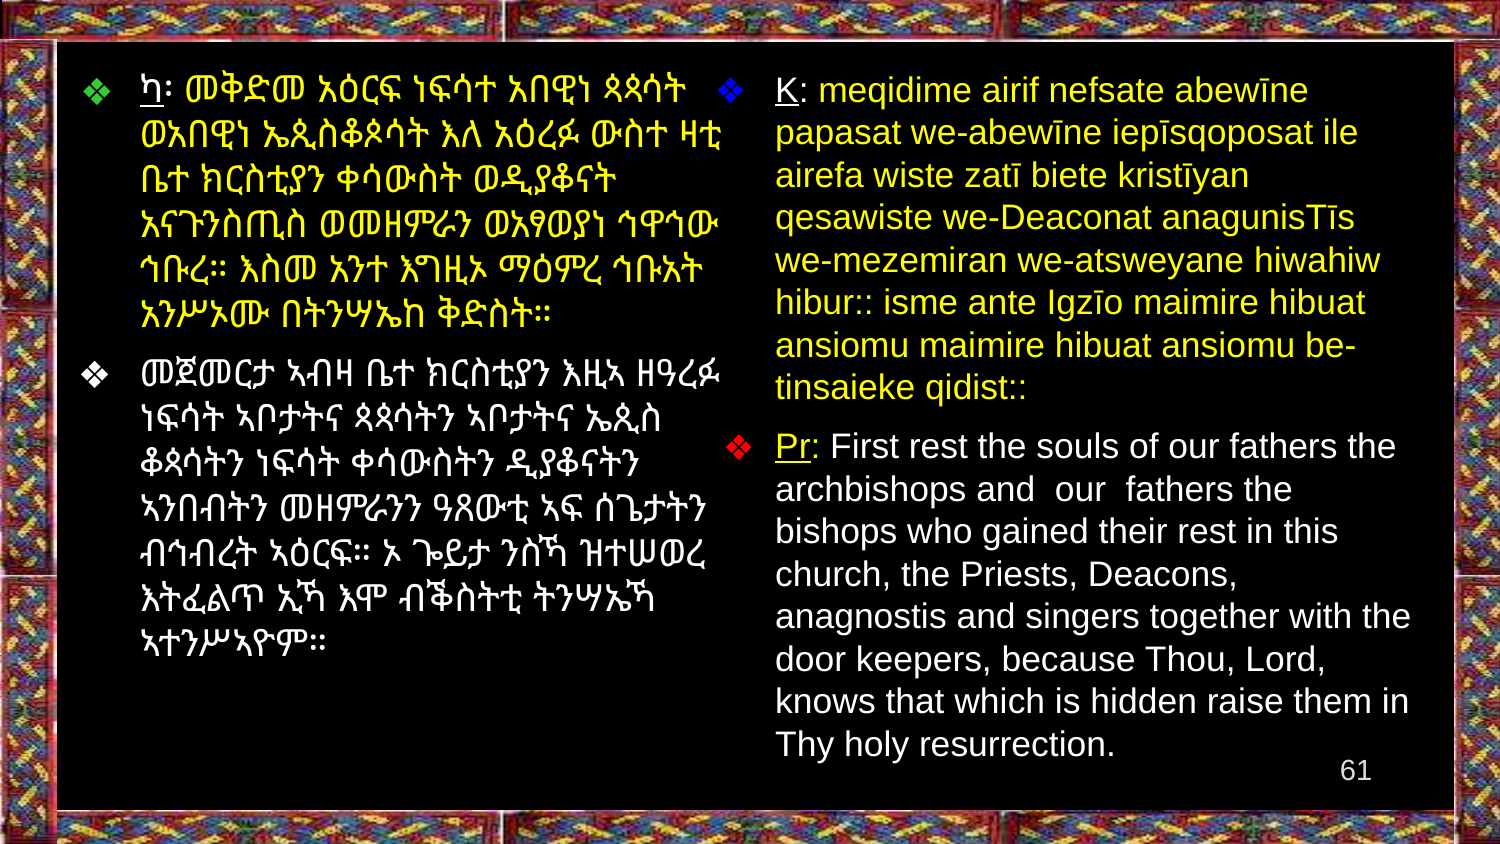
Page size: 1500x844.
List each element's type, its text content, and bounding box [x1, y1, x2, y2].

picture [0, 0, 1500, 844]
list ካ፡ መቅድመ አዕርፍ ነፍሳተ አበዊነ ጳጳሳት ወአበዊነ ኤጲስቆጶሳት እለ አዕረፉ ውስተ ዛቲ ቤተ ክርስቲያን ቀሳውስት ወዲያቆናት አናጉንስጢስ ወመዘምራን ወአፃወያነ ኅዋኅው ኅቡረ። እስመ አንተ እግዚኦ ማዕምረ ኅቡአት አንሥኦሙ በትንሣኤከ ቅድስት። መጀመርታ ኣብዛ ቤተ ክርስቲያን እዚኣ ዘዓረፉ ነፍሳት ኣቦታትና ጳጳሳትን ኣቦታትና ኤጲስ ቆጳሳትን ነፍሳት ቀሳውስትን ዲያቆናትን ኣንበብትን መዘምራንን ዓጸውቲ ኣፍ ሰጌታትን ብኅብረት ኣዕርፍ። ኦ ጐይታ ንስኻ ዝተሠወረ እትፈልጥ ኢኻ እሞ ብቕስትቲ ትንሣኤኻ ኣተንሥኣዮም። [48, 57, 751, 811]
text_box K: meqidime airif nefsate abewīne papasat we-abewīne iepīsqoposat ile airefa wiste zatī biete kristīyan qesawiste we-Deaconat anagunisTīs we-mezemiran we-atsweyane hiwahiw hibur:: isme ante Igzīo maimire hibuat ansiomu maimire hibuat ansiomu be-tinsaieke qidist:: Pr: First rest the souls of our fathers the archbishops and our fathers the bishops who gained their rest in this church, the Priests, Deacons, anagnostis and singers together with the door keepers, because Thou, Lord, knows that which is hidden raise them in Thy holy resurrection. [683, 51, 1433, 805]
